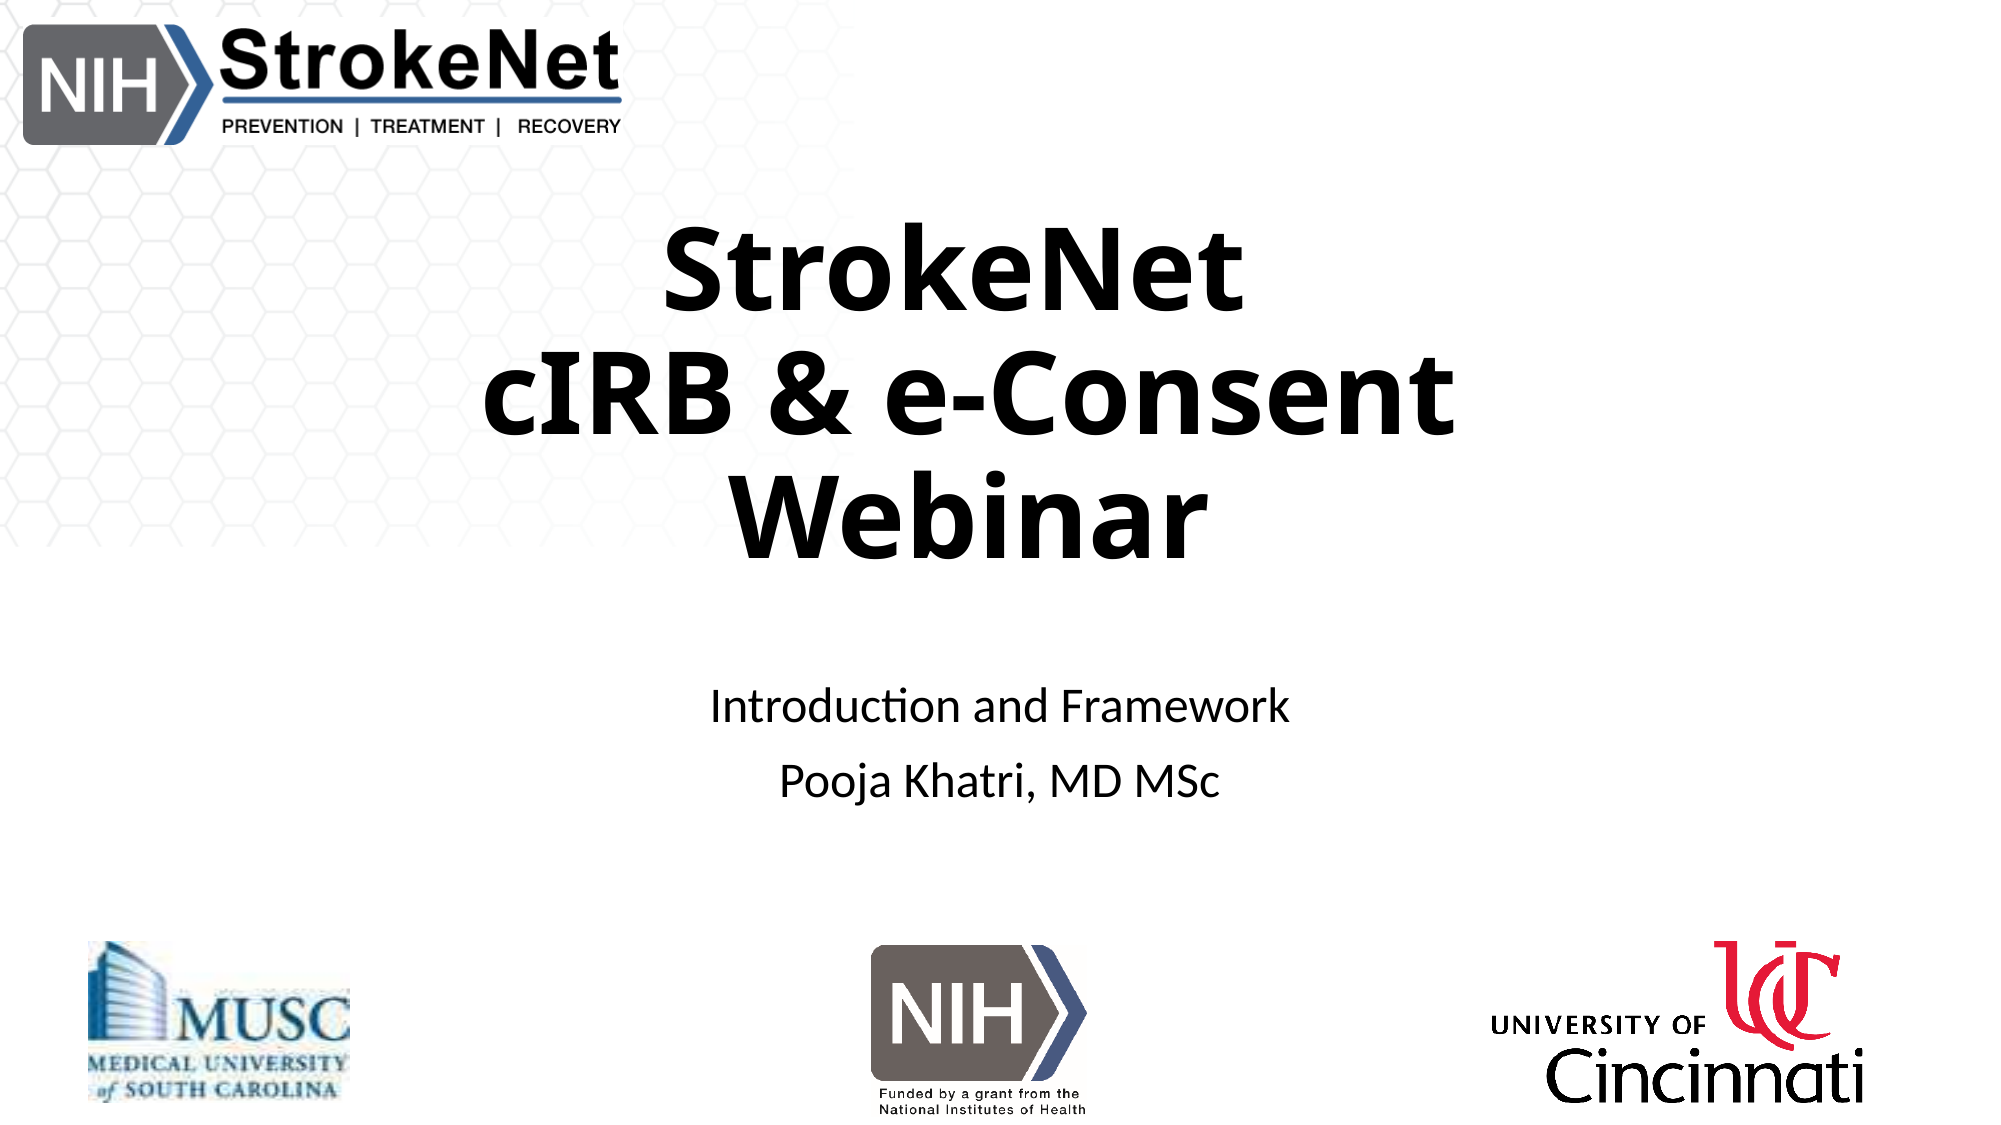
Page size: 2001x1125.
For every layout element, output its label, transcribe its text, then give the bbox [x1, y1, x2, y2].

subtitle Introduction and Framework Pooja Khatri, MD MSc [249, 590, 1750, 863]
picture [0, 0, 1863, 1117]
title StrokeNet cIRB & e-Consent Webinar [450, 199, 1489, 590]
